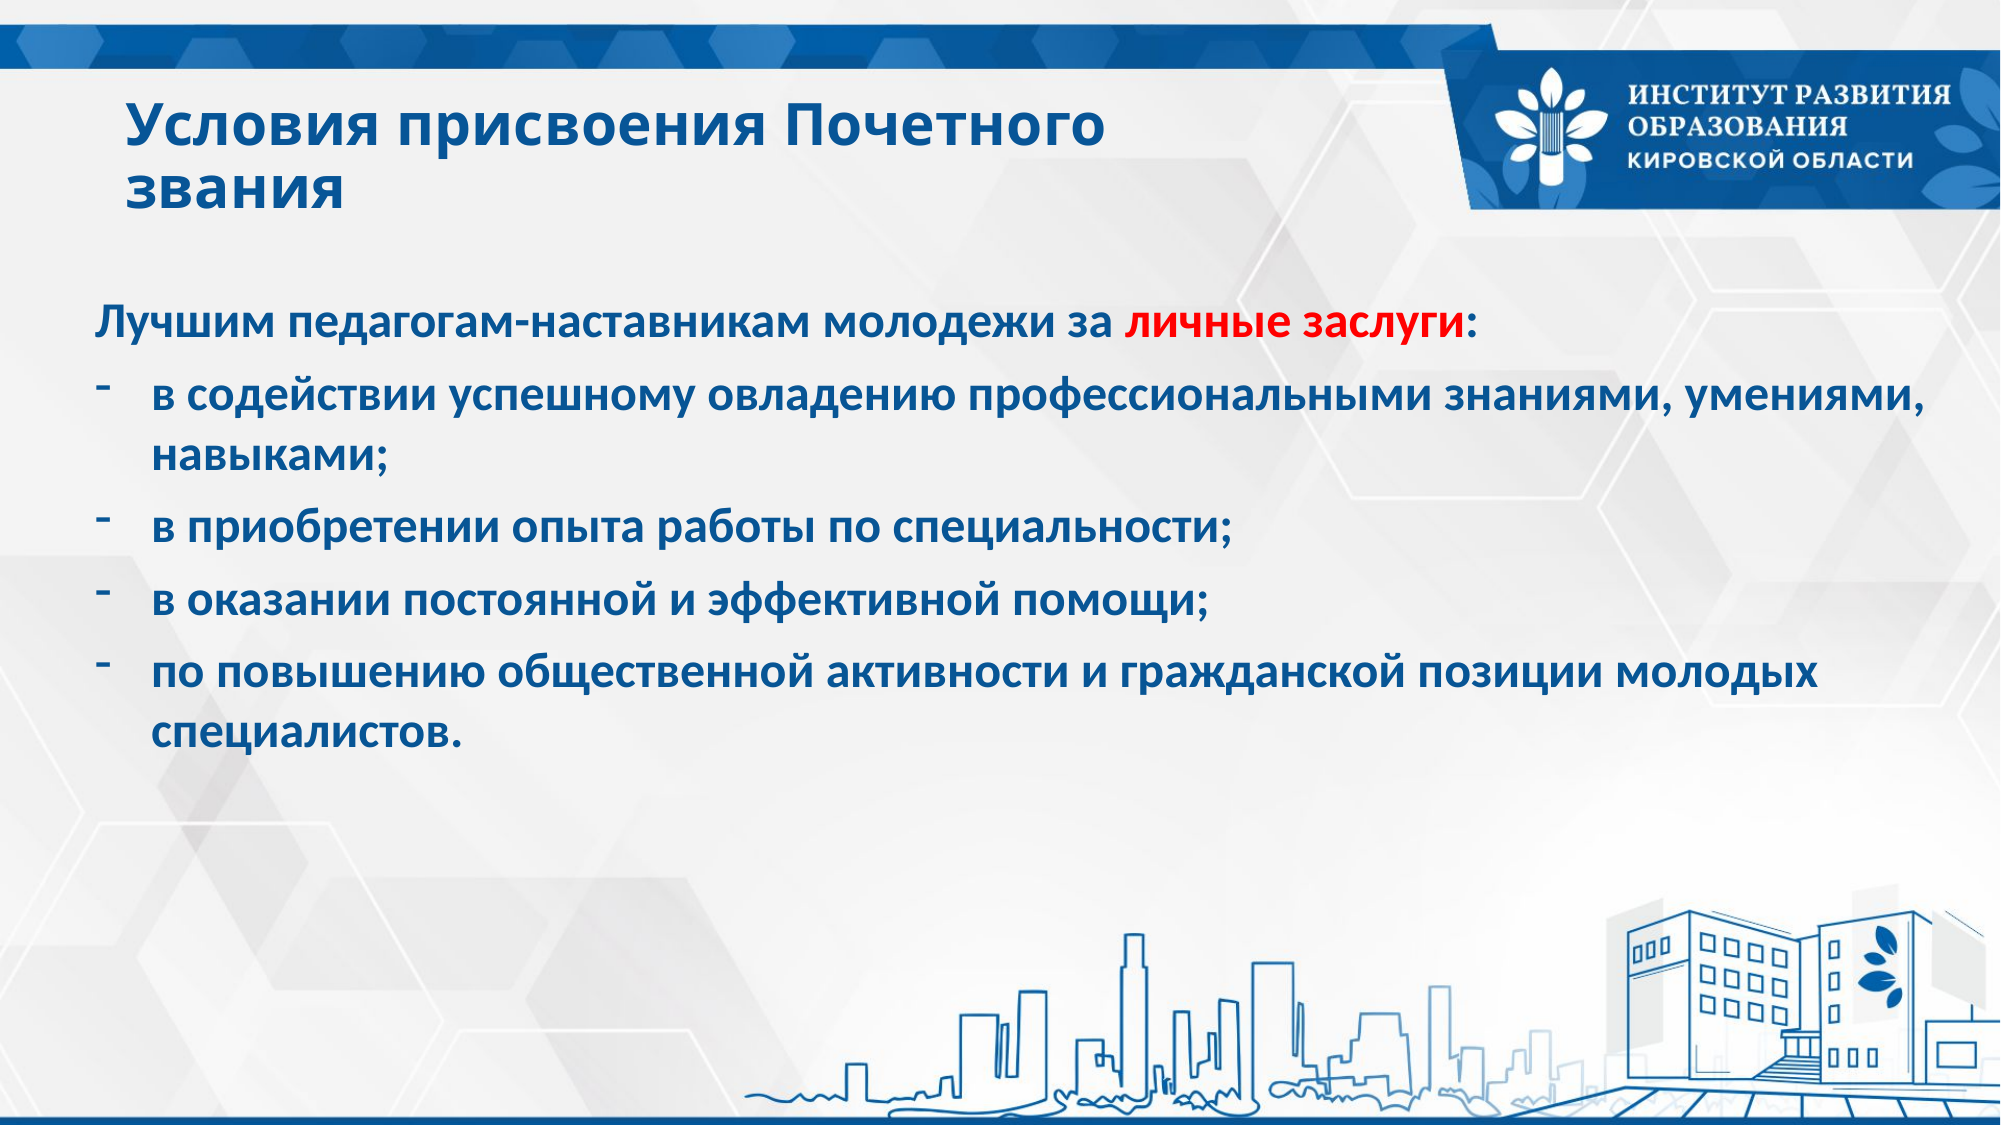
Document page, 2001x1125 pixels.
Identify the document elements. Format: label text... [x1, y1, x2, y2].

picture [0, 0, 2001, 1125]
text_box Лучшим педагогам-наставникам молодежи за личные заслуги: в содействии успешному овладению профессиональными знаниями, умениями, навыками; в приобретении опыта работы по специальности; в оказании постоянной и эффективной помощи; по повышению общественной активности и гражданской позиции молодых специалистов. [79, 280, 1974, 766]
title Условия присвоения Почетного звания [110, 87, 1359, 230]
